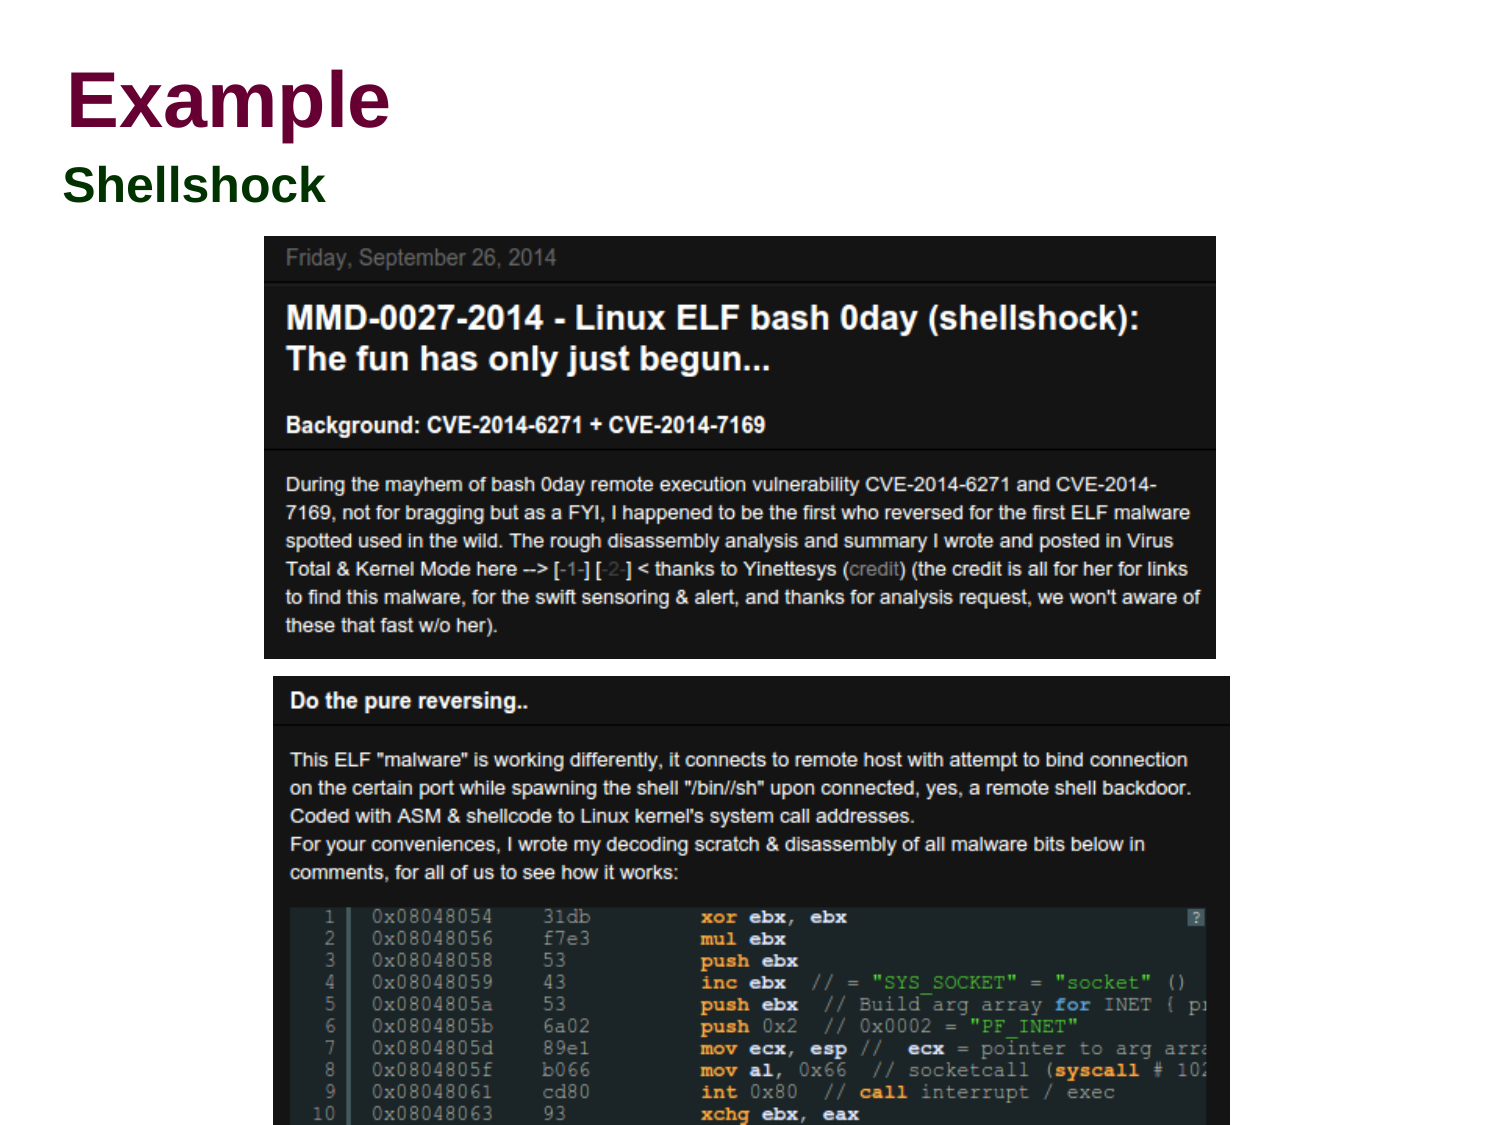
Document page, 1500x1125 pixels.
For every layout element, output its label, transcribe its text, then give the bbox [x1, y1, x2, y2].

picture [273, 676, 1230, 1125]
picture [263, 236, 1216, 660]
list Shellshock [47, 149, 1407, 1004]
title Example [66, 40, 1493, 166]
